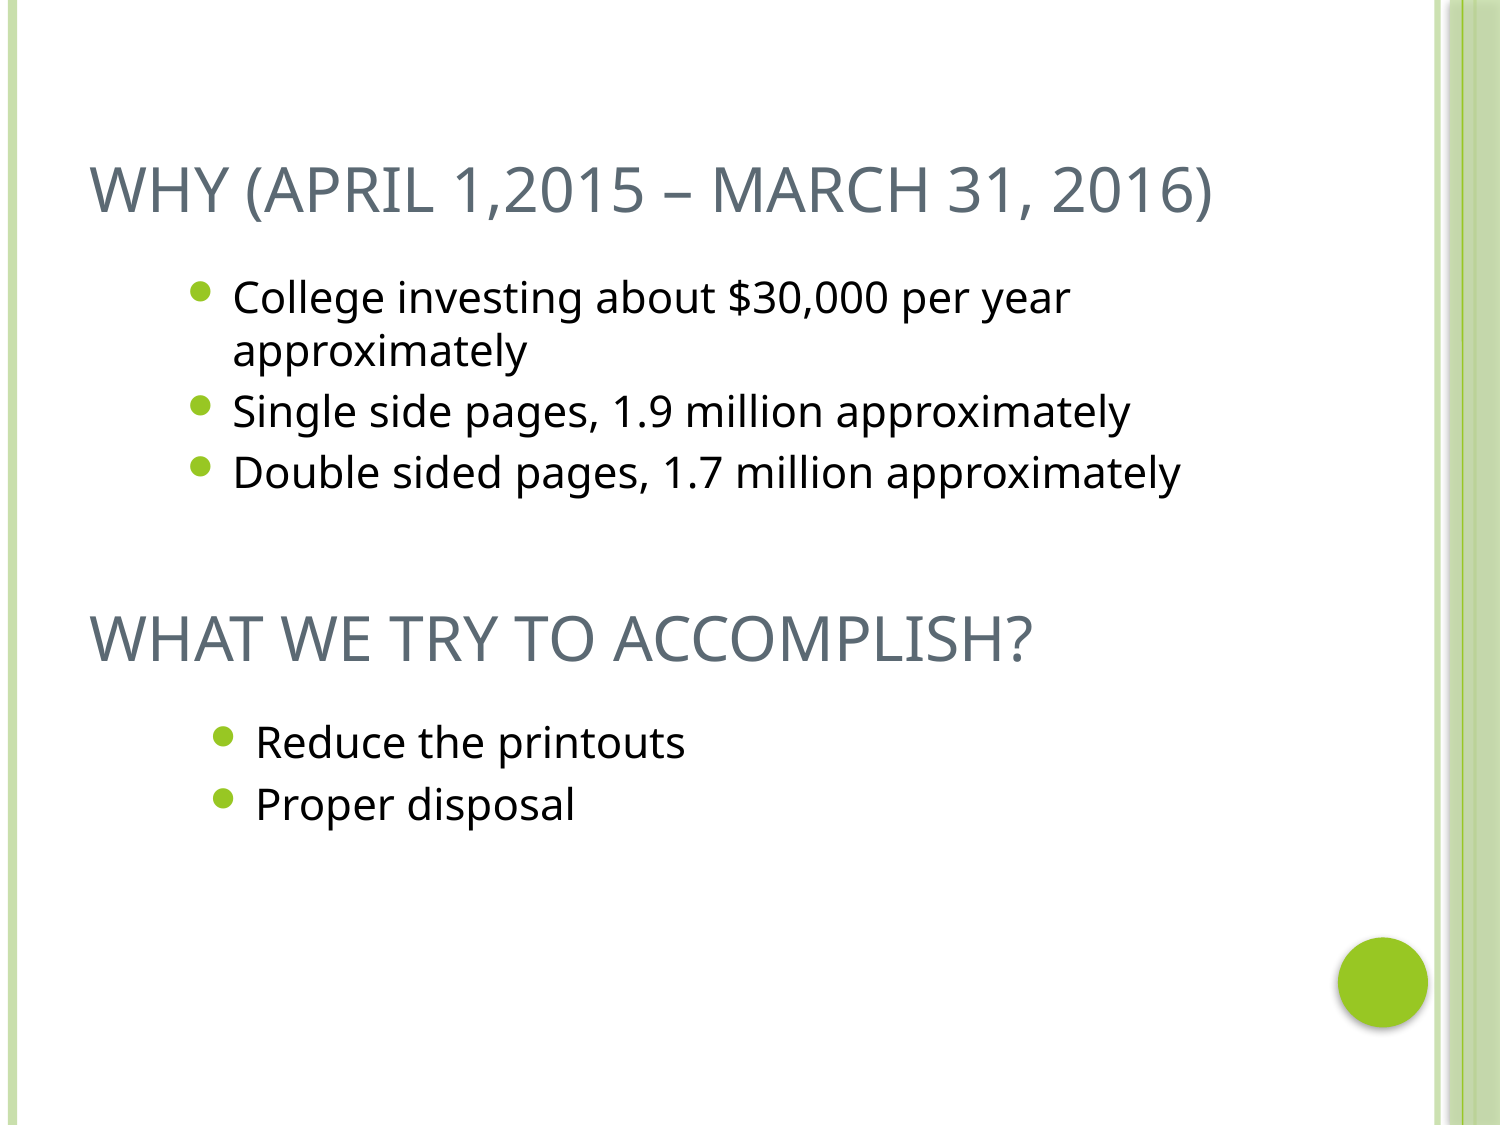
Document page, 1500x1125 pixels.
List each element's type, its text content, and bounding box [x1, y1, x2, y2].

text_box Reduce the printouts Proper disposal [135, 707, 1361, 1021]
text_box What we try to accomplish? [75, 581, 1300, 682]
title Why (April 1,2015 – March 31, 2016) [75, 45, 1300, 233]
text_box College investing about $30,000 per year approximately Single side pages, 1.9 million approximately Double sided pages, 1.7 million approximately [112, 262, 1338, 575]
